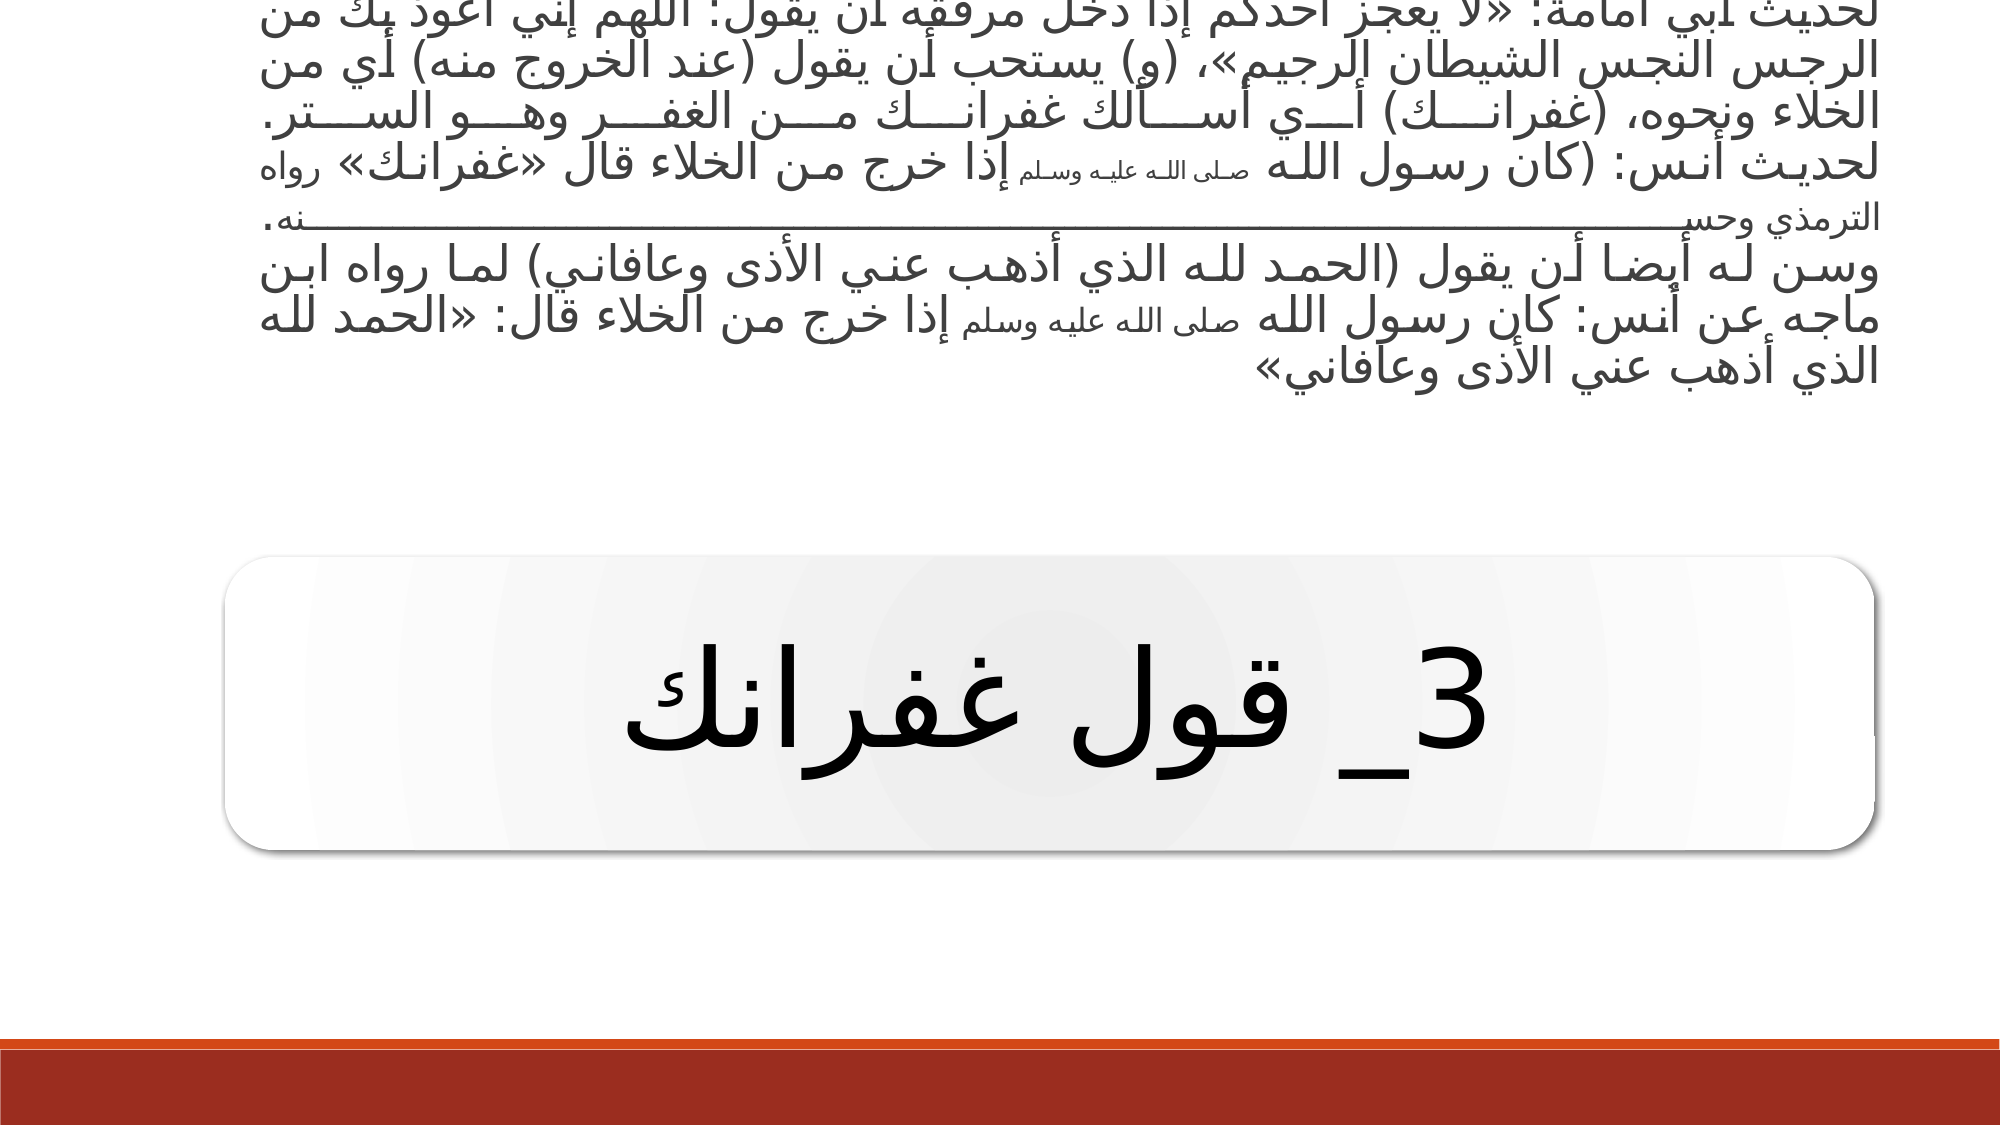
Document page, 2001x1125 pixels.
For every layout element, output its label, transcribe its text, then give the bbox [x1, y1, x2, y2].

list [224, 434, 1876, 973]
title لحديث أبي أمامة: «لا يعجز أحدكم إذا دخل مرفقه أن يقول: اللهم إني أعوذ بك من الرجس النجس الشيطان الرجيم»، (و) يستحب أن يقول (عند الخروج منه) أي من الخلاء ونحوه، (غفرانك) أي أسألك غفرانك من الغفر وهو الستر. لحديث أنس: (كان رسول الله صلى الله عليه وسلم إذا خرج من الخلاء قال «غفرانك» رواه الترمذي وحسنه. وسن له أيضا أن يقول (الحمد لله الذي أذهب عني الأذى وعافاني) لما رواه ابن ماجه عن أنس: كان رسول الله صلى الله عليه وسلم إذا خرج من الخلاء قال: «الحمد لله الذي أذهب عني الأذى وعافاني» [244, 115, 1897, 402]
